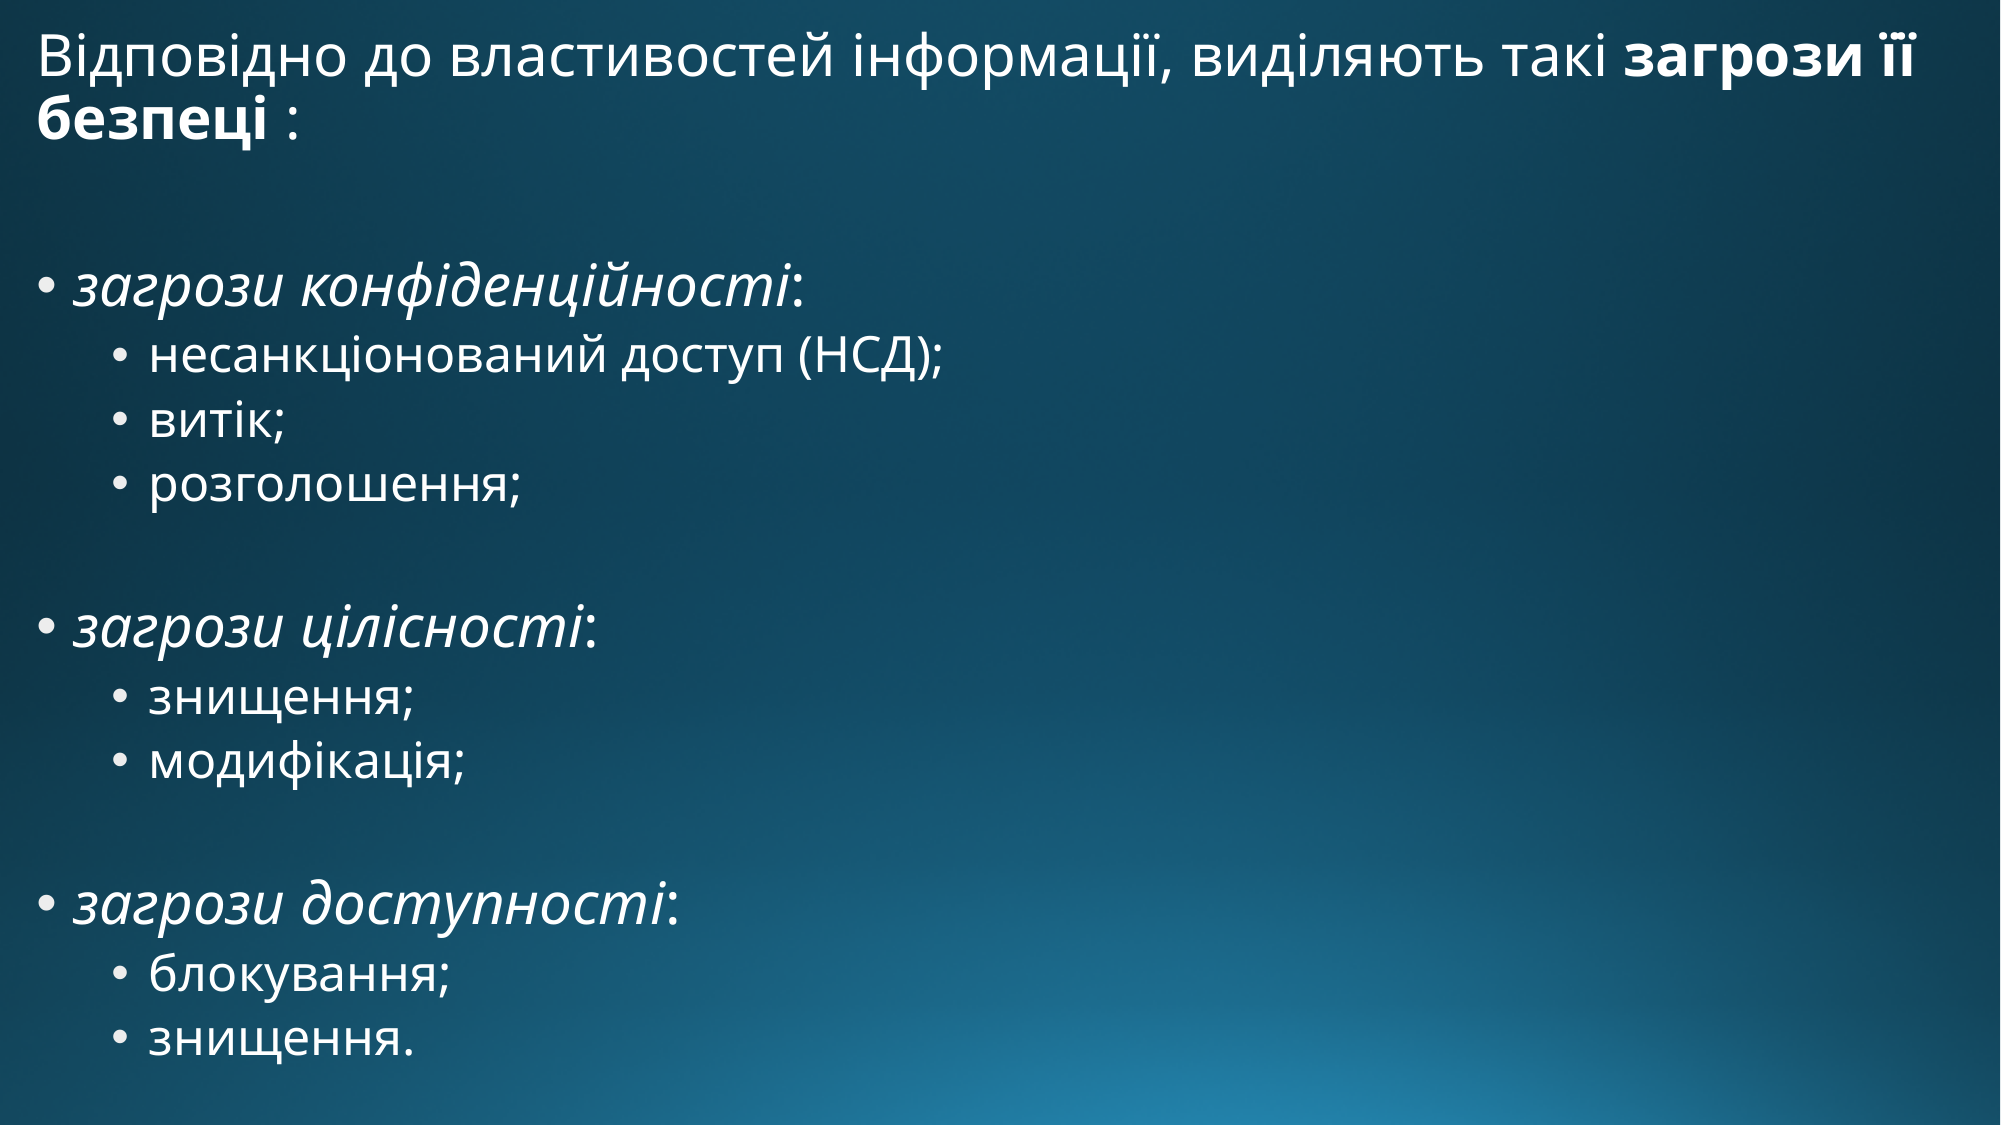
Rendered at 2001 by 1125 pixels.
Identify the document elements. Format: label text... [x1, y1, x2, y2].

picture [0, 0, 2001, 1125]
list Відповідно до властивостей інформації, виділяють такі загрози її безпеці : загрози конфіденційності: несанкціонований доступ (НСД); витік; розголошення; загрози цілісності: знищення; модифікація; загрози доступності: блокування; знищення. [21, 18, 1964, 1089]
